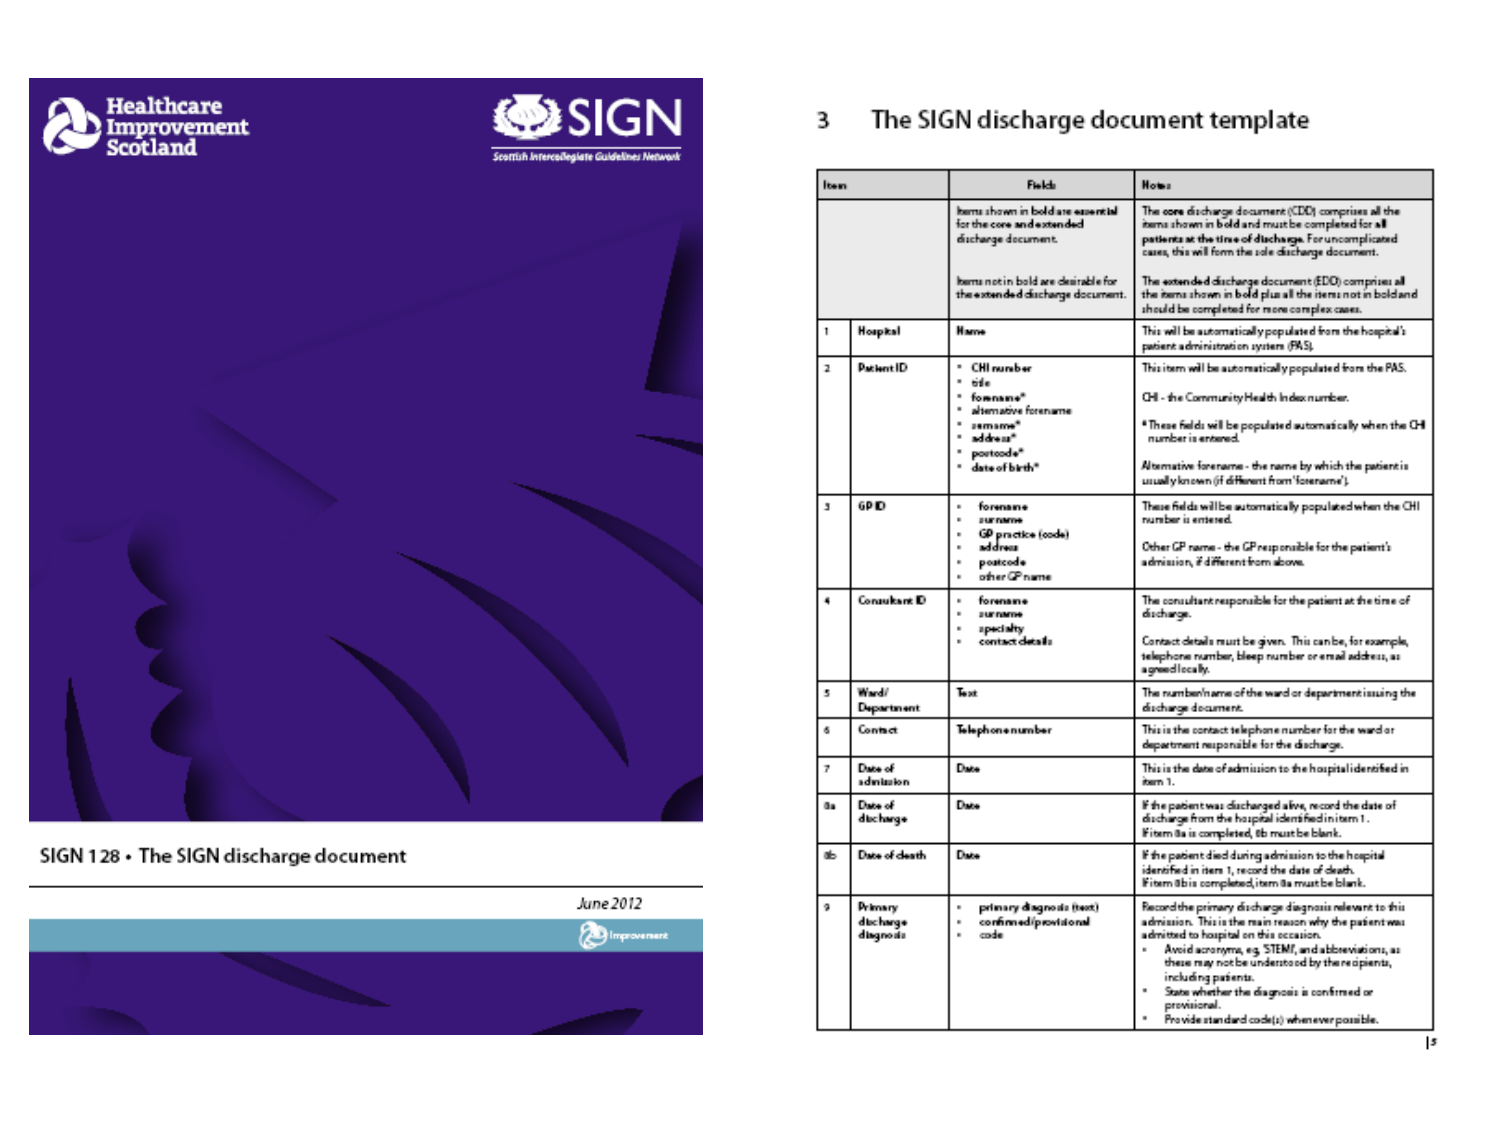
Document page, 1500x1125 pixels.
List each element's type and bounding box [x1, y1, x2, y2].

picture [29, 77, 703, 1035]
picture [749, 66, 1465, 1058]
